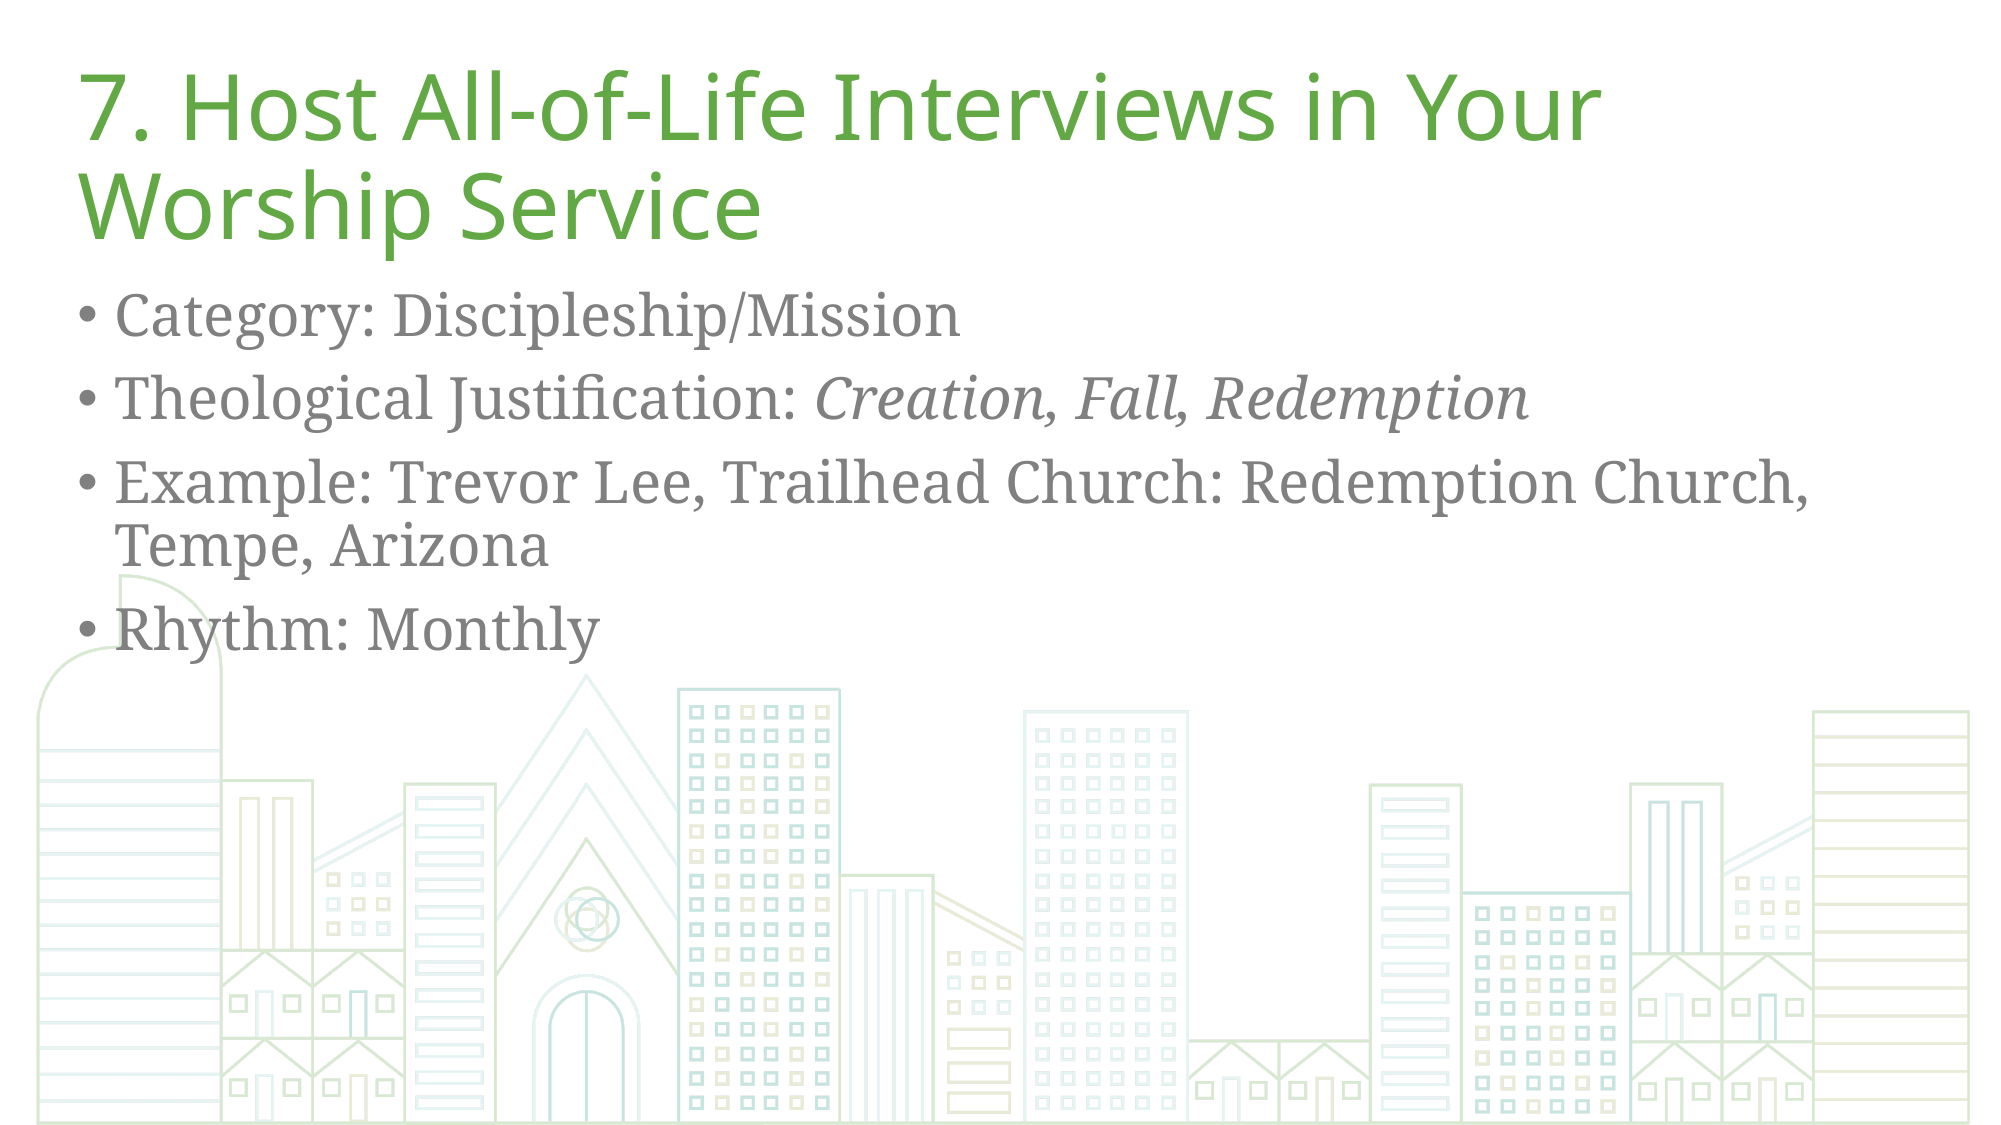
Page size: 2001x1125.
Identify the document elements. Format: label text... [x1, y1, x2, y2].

list Category: Discipleship/Mission Theological Justification: Creation, Fall, Redemption Example: Trevor Lee, Trailhead Church: Redemption Church, Tempe, Arizona Rhythm: Monthly [62, 278, 1938, 1029]
title 7. Host All-of-Life Interviews in Your Worship Service [62, 51, 1938, 269]
